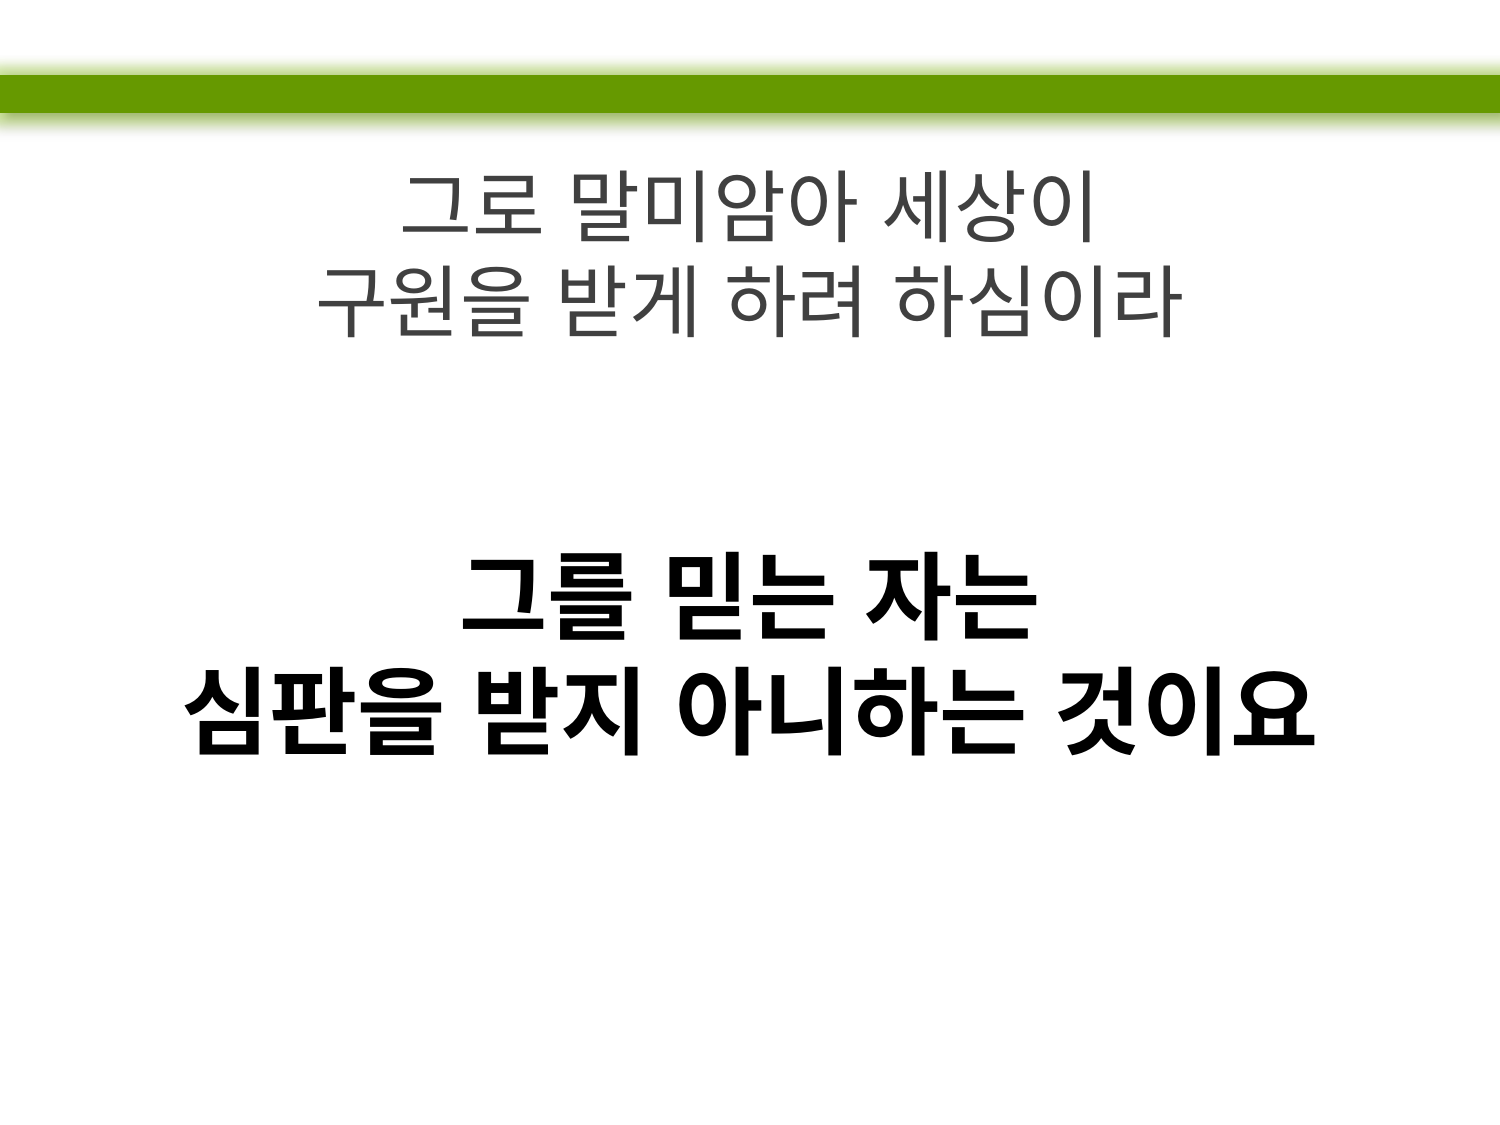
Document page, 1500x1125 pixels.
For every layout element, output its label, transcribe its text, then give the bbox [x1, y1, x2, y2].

text_box 그로 말미암아 세상이 구원을 받게 하려 하심이라 [0, 149, 1500, 355]
text_box [0, 75, 1500, 113]
text_box 그를 믿는 자는 심판을 받지 아니하는 것이요 [0, 529, 1500, 775]
